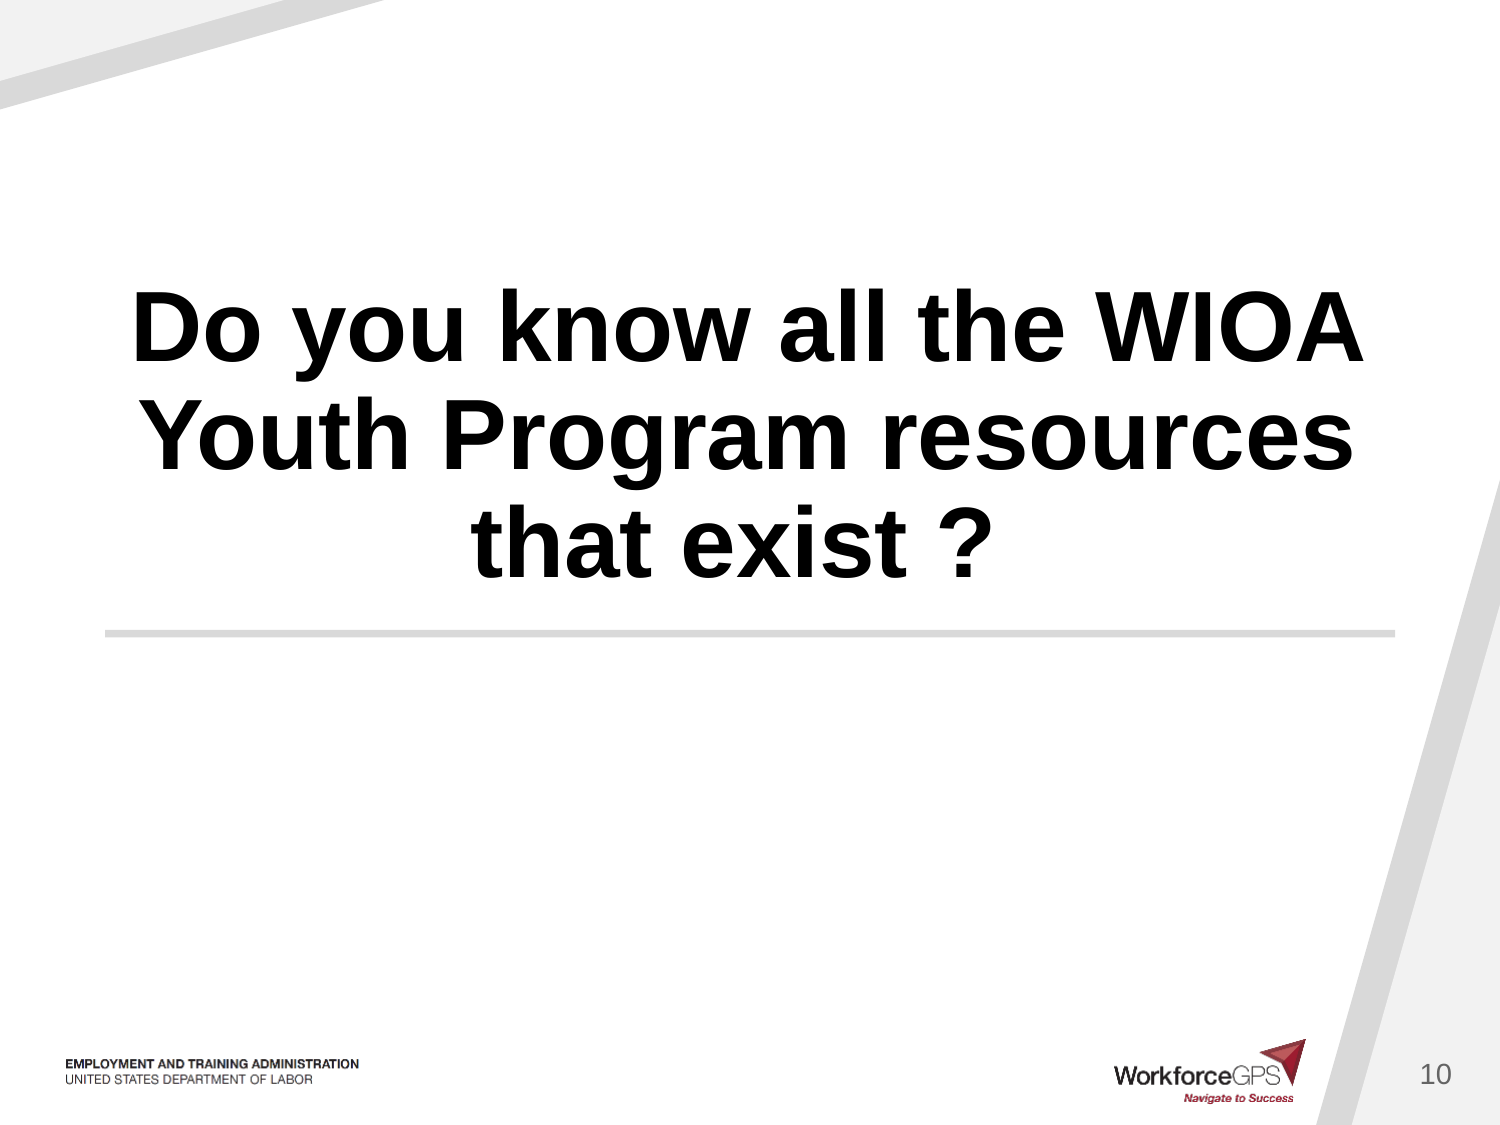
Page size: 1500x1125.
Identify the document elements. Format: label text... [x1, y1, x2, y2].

picture [59, 1053, 370, 1092]
title Do you know all the WIOA Youth Program resources that exist ? [102, 138, 1393, 607]
picture [1112, 1038, 1308, 1105]
slide_number 10 [1343, 1042, 1468, 1103]
